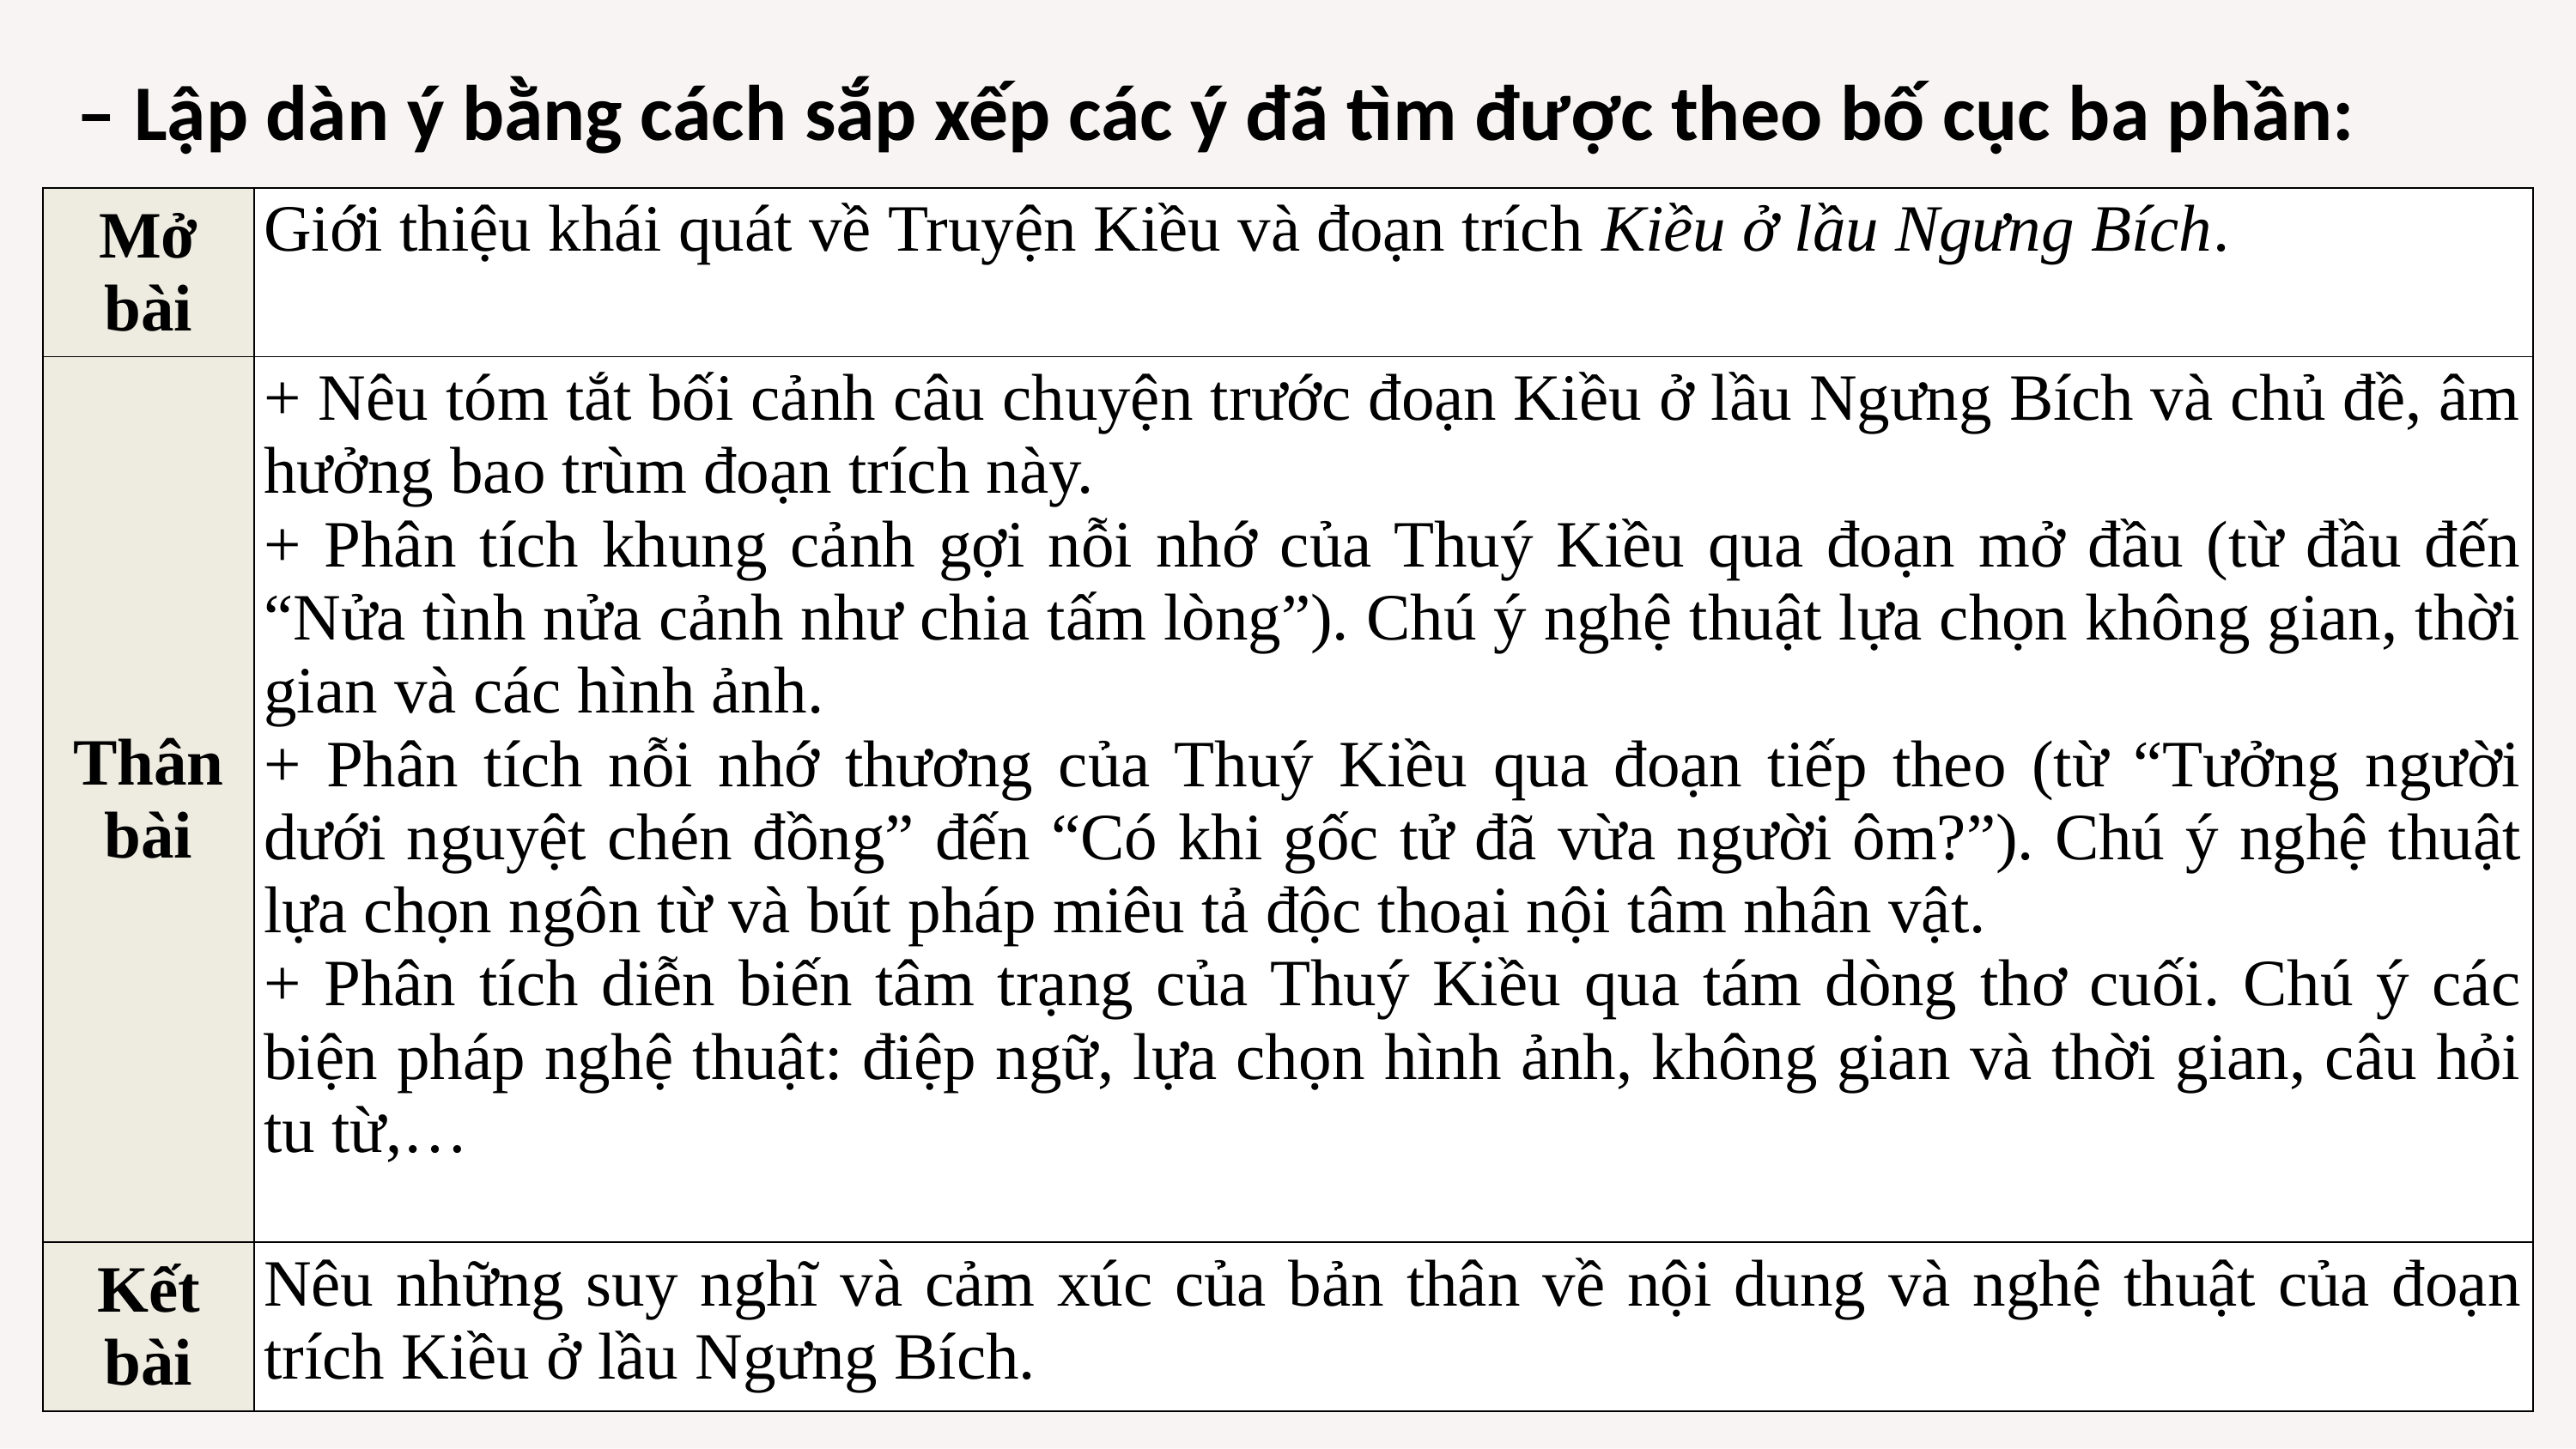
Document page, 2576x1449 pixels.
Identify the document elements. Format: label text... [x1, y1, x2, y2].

table_header Mở bài [44, 189, 253, 356]
table_header Giới thiệu khái quát về Truyện Kiều và đoạn trích Kiều ở lầu Ngưng Bích. [255, 189, 2532, 356]
table_cell + Nêu tóm tắt bối cảnh câu chuyện trước đoạn Kiều ở lầu Ngưng Bích và chủ đề, âm hưởng bao trùm đoạn trích này. + Phân tích khung cảnh gợi nỗi nhớ của Thuý Kiều qua đoạn mở đầu (từ đầu đến “Nửa tình nửa cảnh như chia tấm lòng”). Chú ý nghệ thuật lựa chọn không gian, thời gian và các hình ảnh. + Phân tích nỗi nhớ thương của Thuý Kiều qua đoạn tiếp theo (từ “Tưởng người dưới nguyệt chén đồng” đến “Có khi gốc tử đã vừa người ôm?”). Chú ý nghệ thuật lựa chọn ngôn từ và bút pháp miêu tả độc thoại nội tâm nhân vật. + Phân tích diễn biến tâm trạng của Thuý Kiều qua tám dòng thơ cuối. Chú ý các biện pháp nghệ thuật: điệp ngữ, lựa chọn hình ảnh, không gian và thời gian, câu hỏi tu từ,… [255, 357, 2532, 1241]
text_box – Lập dàn ý bằng cách sắp xếp các ý đã tìm được theo bố cục ba phần: [64, 55, 2512, 163]
table_cell Thân bài [44, 357, 253, 1241]
table_cell Kết bài [44, 1243, 253, 1410]
table_cell Nêu những suy nghĩ và cảm xúc của bản thân về nội dung và nghệ thuật của đoạn trích Kiều ở lầu Ngưng Bích. [255, 1243, 2532, 1410]
